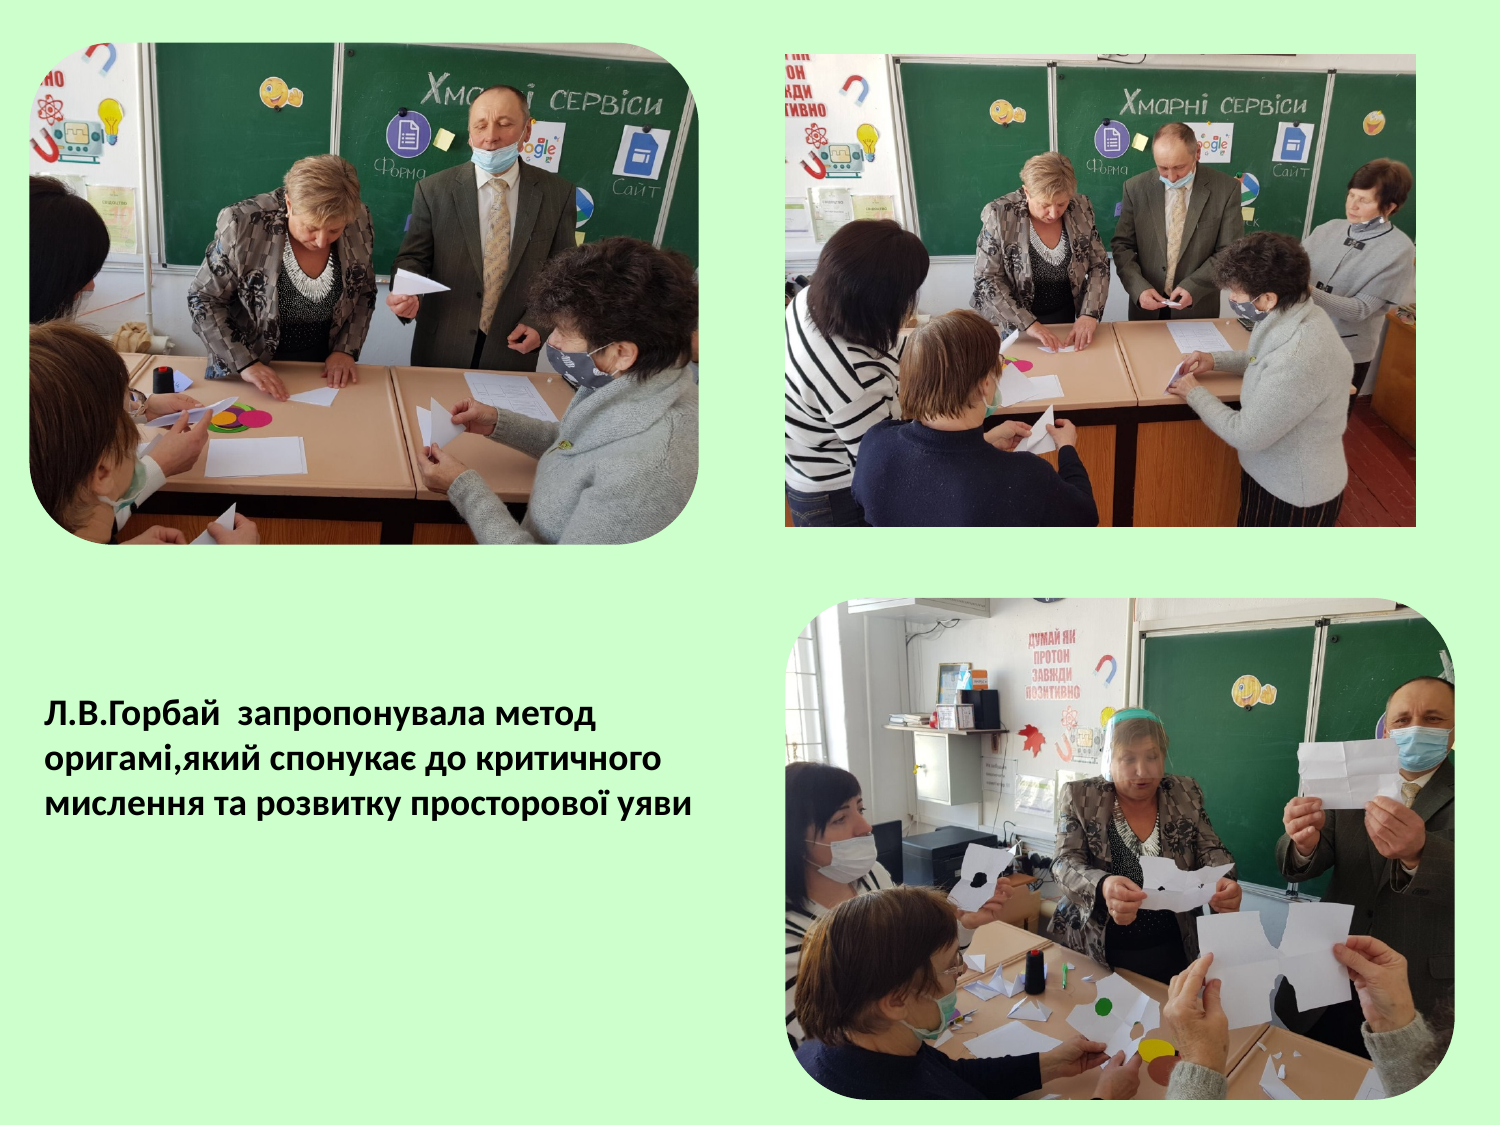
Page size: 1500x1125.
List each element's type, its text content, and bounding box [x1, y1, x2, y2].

picture [785, 597, 1455, 1101]
picture [785, 54, 1416, 528]
text_box Л.В.Горбай запропонувала метод оригамі,який спонукає до критичного мислення та розвитку просторової уяви [29, 680, 750, 831]
picture [29, 42, 699, 545]
